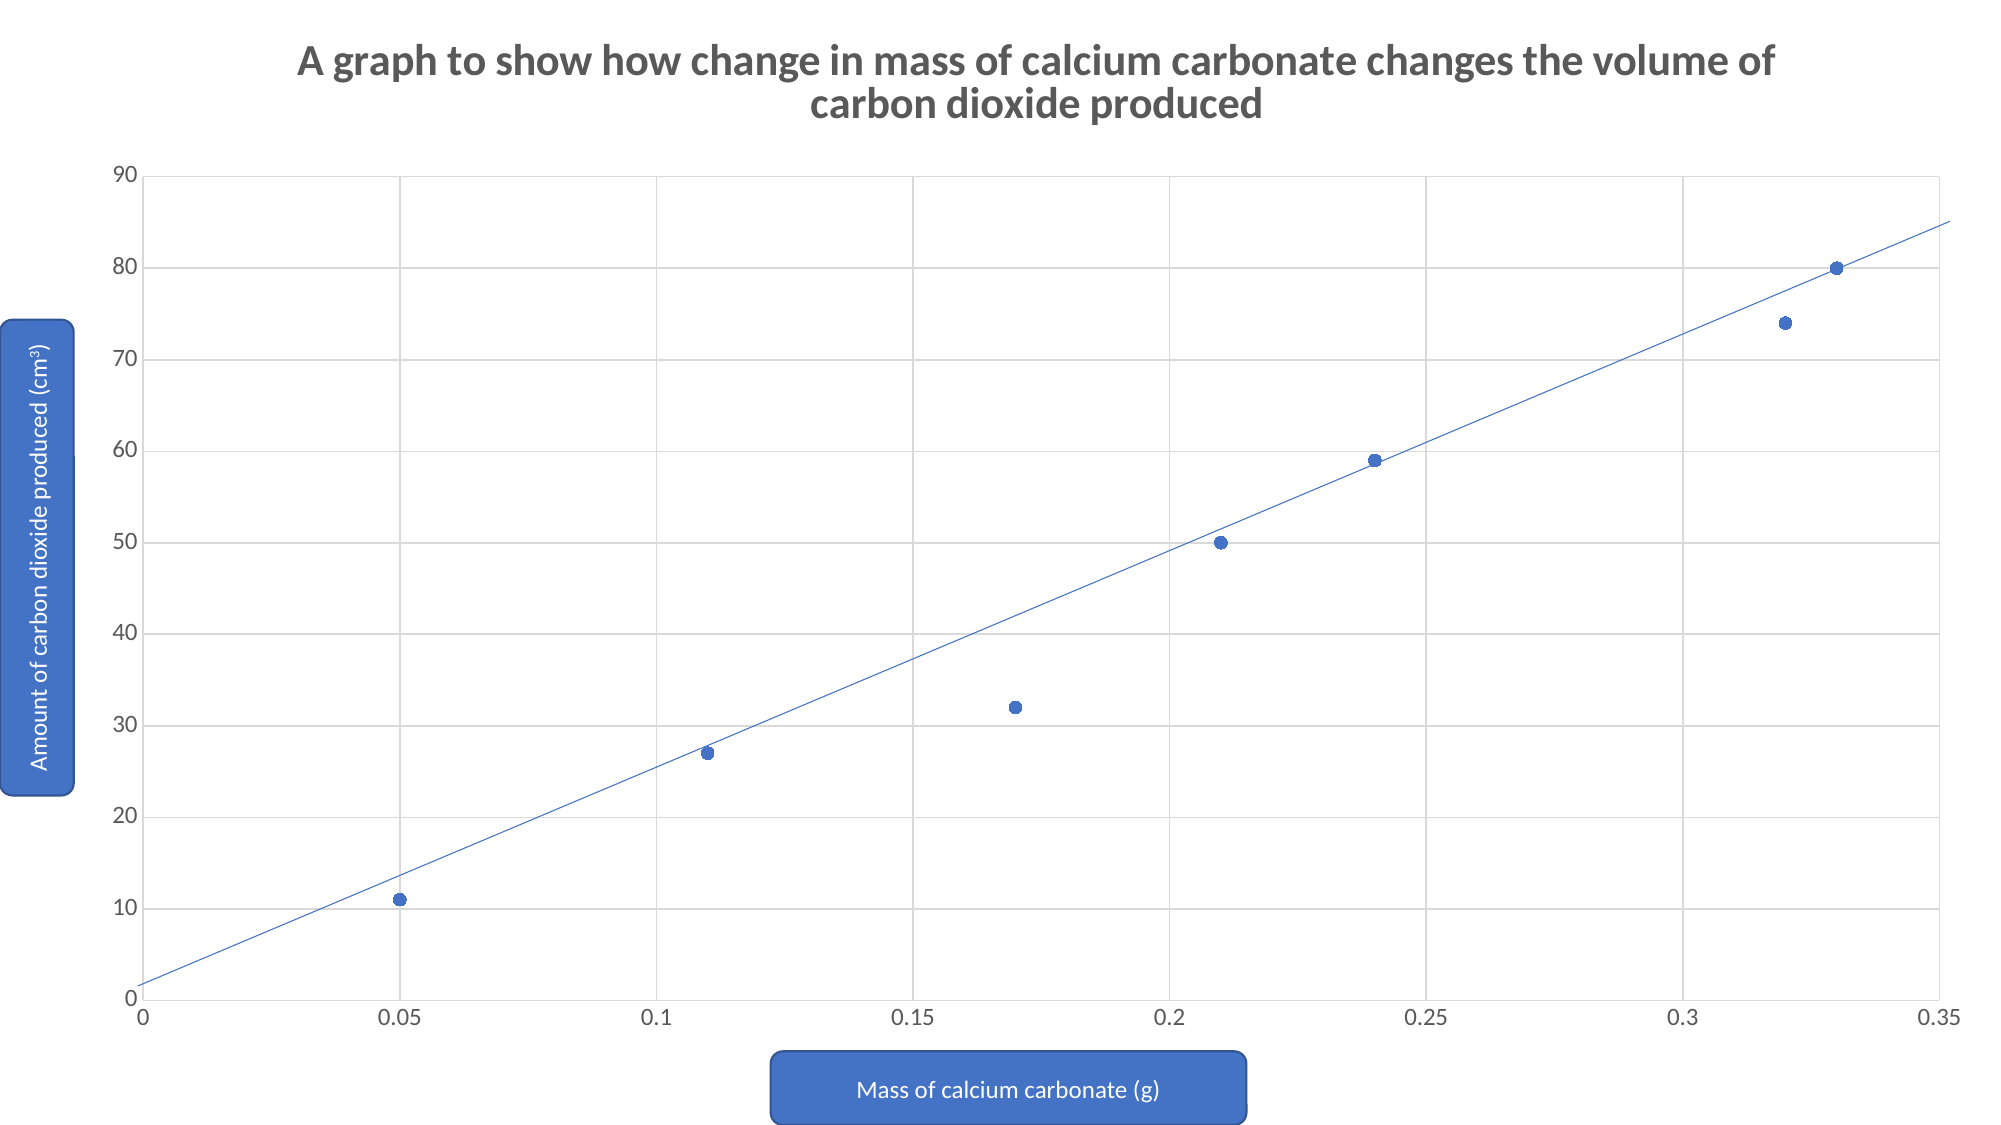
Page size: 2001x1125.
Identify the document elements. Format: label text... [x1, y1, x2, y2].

text_box Amount of carbon dioxide produced (cm3) [0, 318, 73, 797]
chart [73, 0, 2000, 1053]
text_box Mass of calcium carbonate (g) [769, 1053, 1248, 1125]
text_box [137, 221, 1950, 987]
